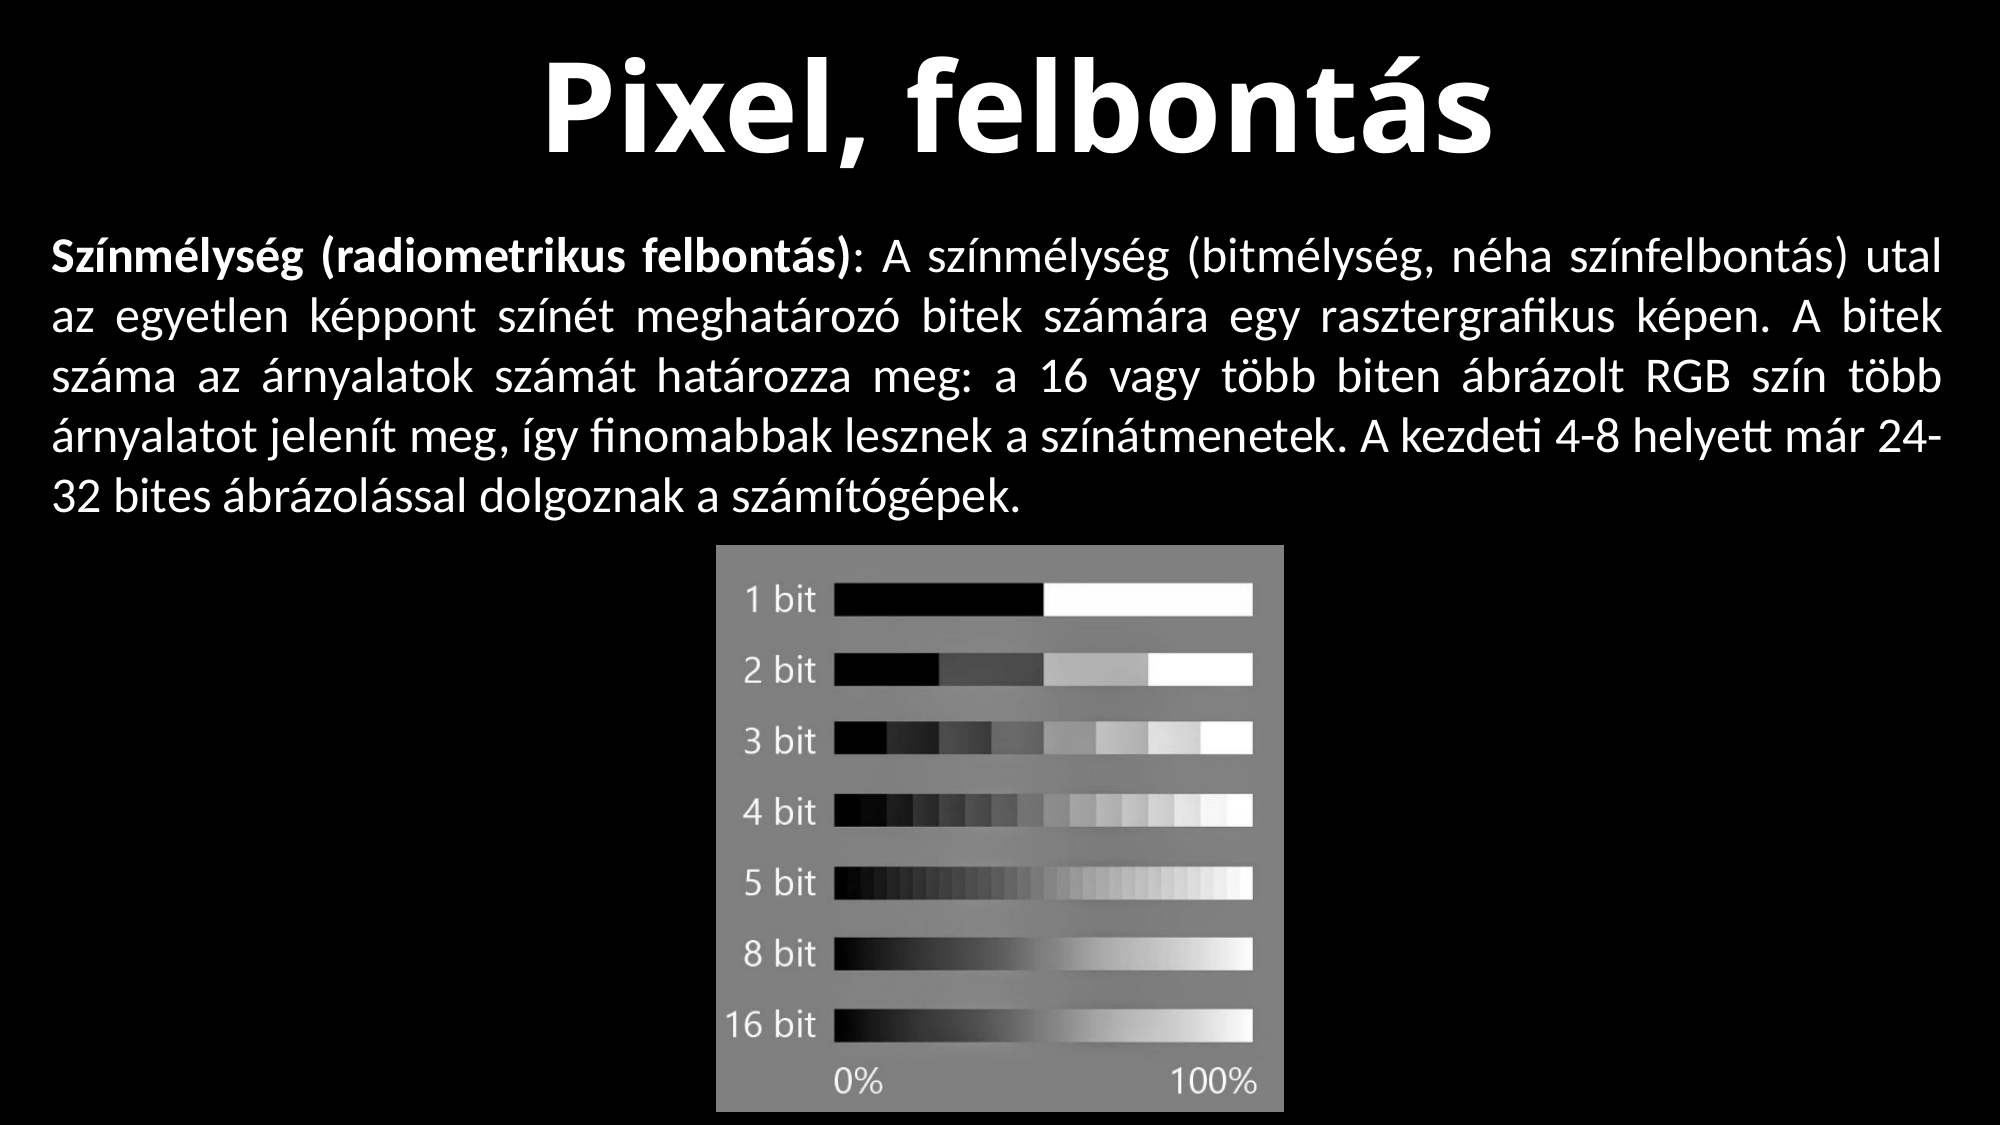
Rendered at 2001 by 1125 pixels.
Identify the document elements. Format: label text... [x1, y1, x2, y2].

text_box Pixel, felbontás [152, 0, 1883, 188]
text_box Színmélység (radiometrikus felbontás): A színmélység (bitmélység, néha színfelbontás) utal az egyetlen képpont színét meghatározó bitek számára egy rasztergrafikus képen. A bitek száma az árnyalatok számát határozza meg: a 16 vagy több biten ábrázolt RGB szín több árnyalatot jelenít meg, így finomabbak lesznek a színátmenetek. A kezdeti 4-8 helyett már 24-32 bites ábrázolással dolgoznak a számítógépek. [36, 215, 1960, 531]
picture [716, 545, 1284, 1112]
